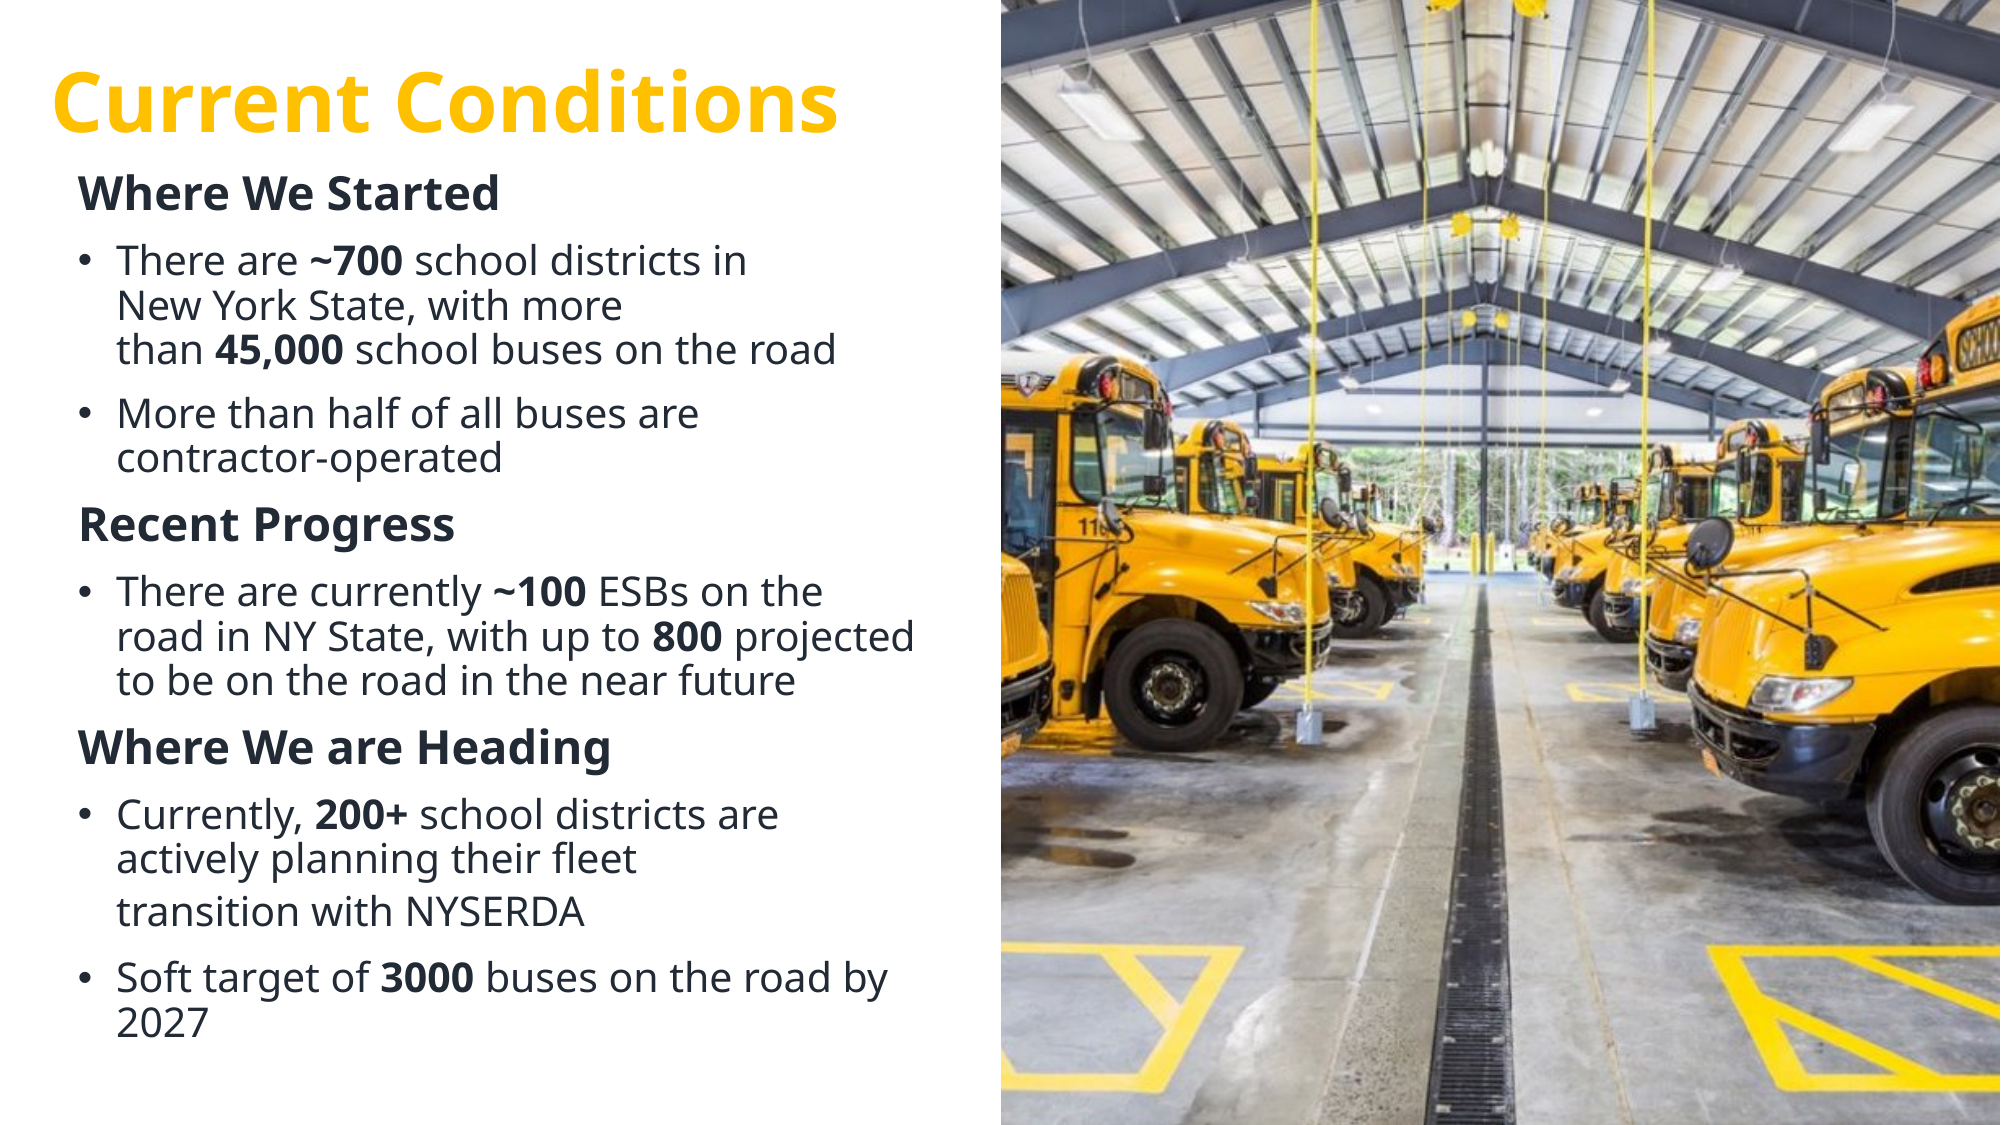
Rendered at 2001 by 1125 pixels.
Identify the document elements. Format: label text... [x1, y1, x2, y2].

picture [1001, 0, 2000, 1125]
title Current Conditions [35, 39, 1001, 173]
list Where We Started​ There are ~700 school districts in New York State, with more than 45,000 school buses on the road ​ More than half of all buses are contractor-operated​ Recent Progress​ There are currently ~100 ESBs on the road in NY State, with up to 800 projected to be on the road in the near future​ Where We are Heading Currently, 200+ school districts are actively planning their fleet transition with NYSERDA​ Soft target of 3000 buses on the road by 2027 [63, 162, 936, 1090]
